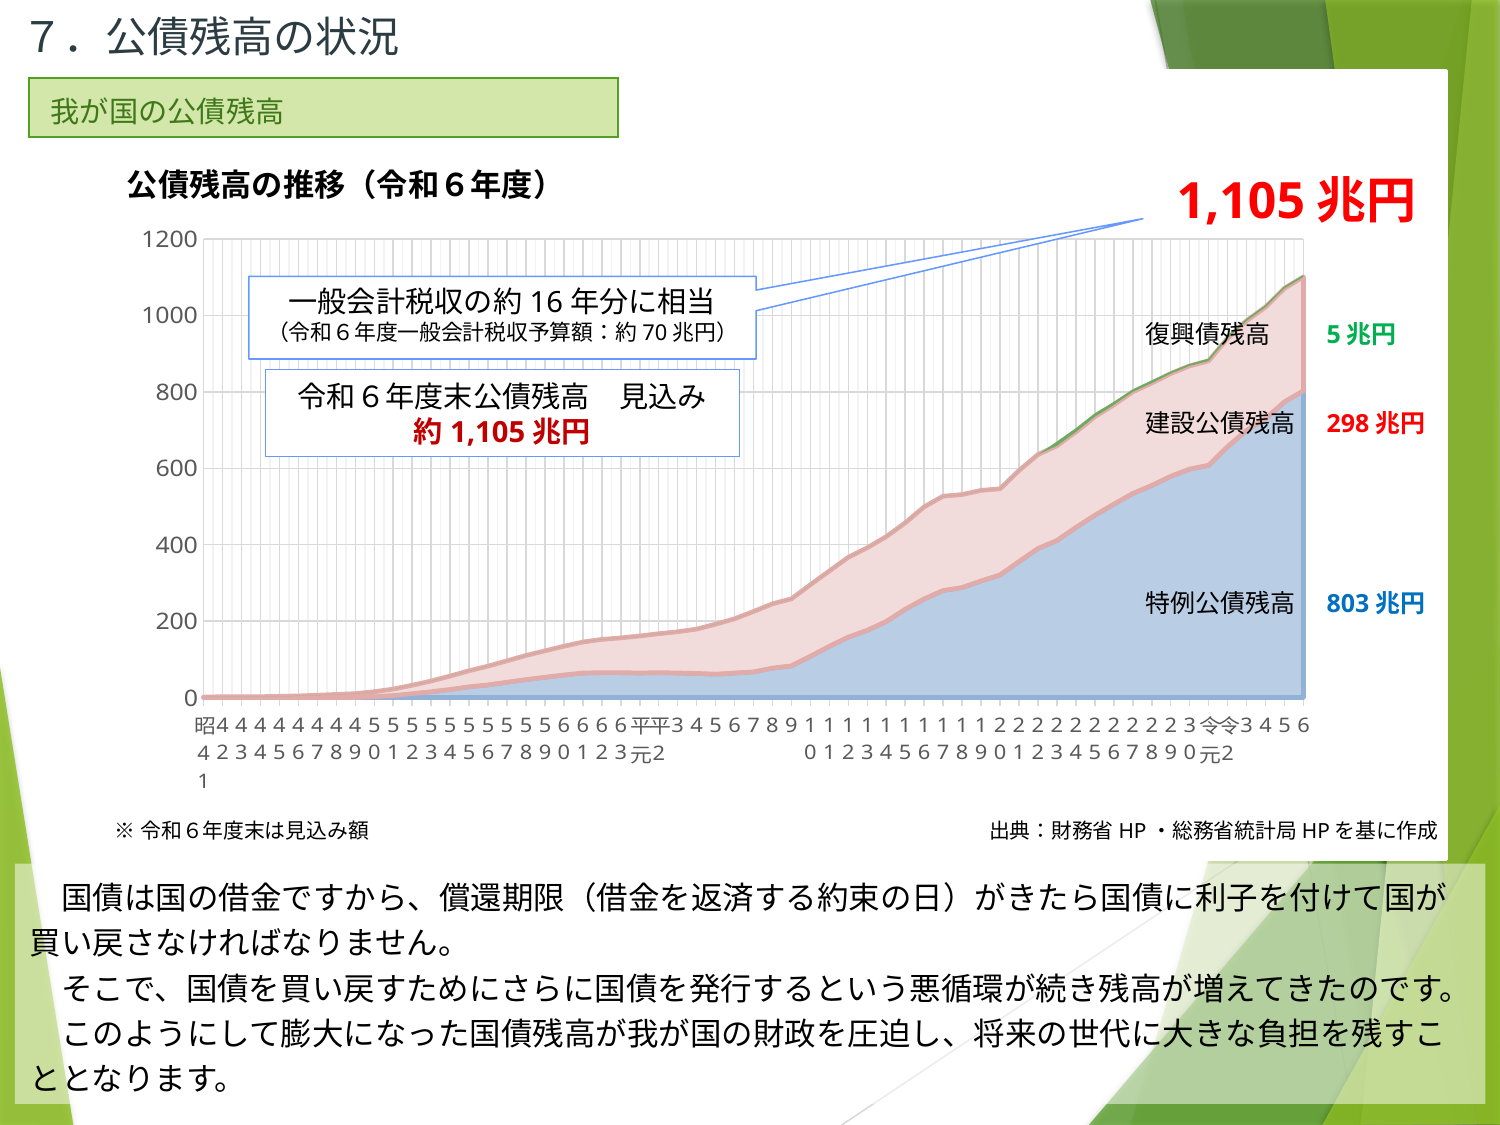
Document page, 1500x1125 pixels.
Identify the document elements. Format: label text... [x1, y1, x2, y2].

text_box 出典：財務省HP・総務省統計局HPを基に作成 [974, 810, 1471, 851]
table_header 我が国の公債残高 [30, 79, 617, 136]
text_box ７．公債残高の状況 [0, 0, 601, 69]
text_box ※令和６年度末は見込み額 [100, 810, 408, 851]
text_box 公債残高の推移（令和６年度） [112, 157, 774, 210]
text_box 国債は国の借金ですから、償還期限（借金を返済する約束の日）がきたら国債に利子を付けて国が買い戻さなければなりません。 そこで、国債を買い戻すためにさらに国債を発行するという悪循環が続き残高が増えてきたのです。 このようにして膨大になった国債残高が我が国の財政を圧迫し、将来の世代に大きな負担を残すこととなります。 [14, 863, 1486, 1104]
text_box [52, 69, 1448, 861]
chart [122, 219, 1357, 795]
text_box 1,105兆円 復興債残高 5兆円 建設公債残高 298兆円 特例公債残高 803兆円 [1130, 160, 1447, 625]
